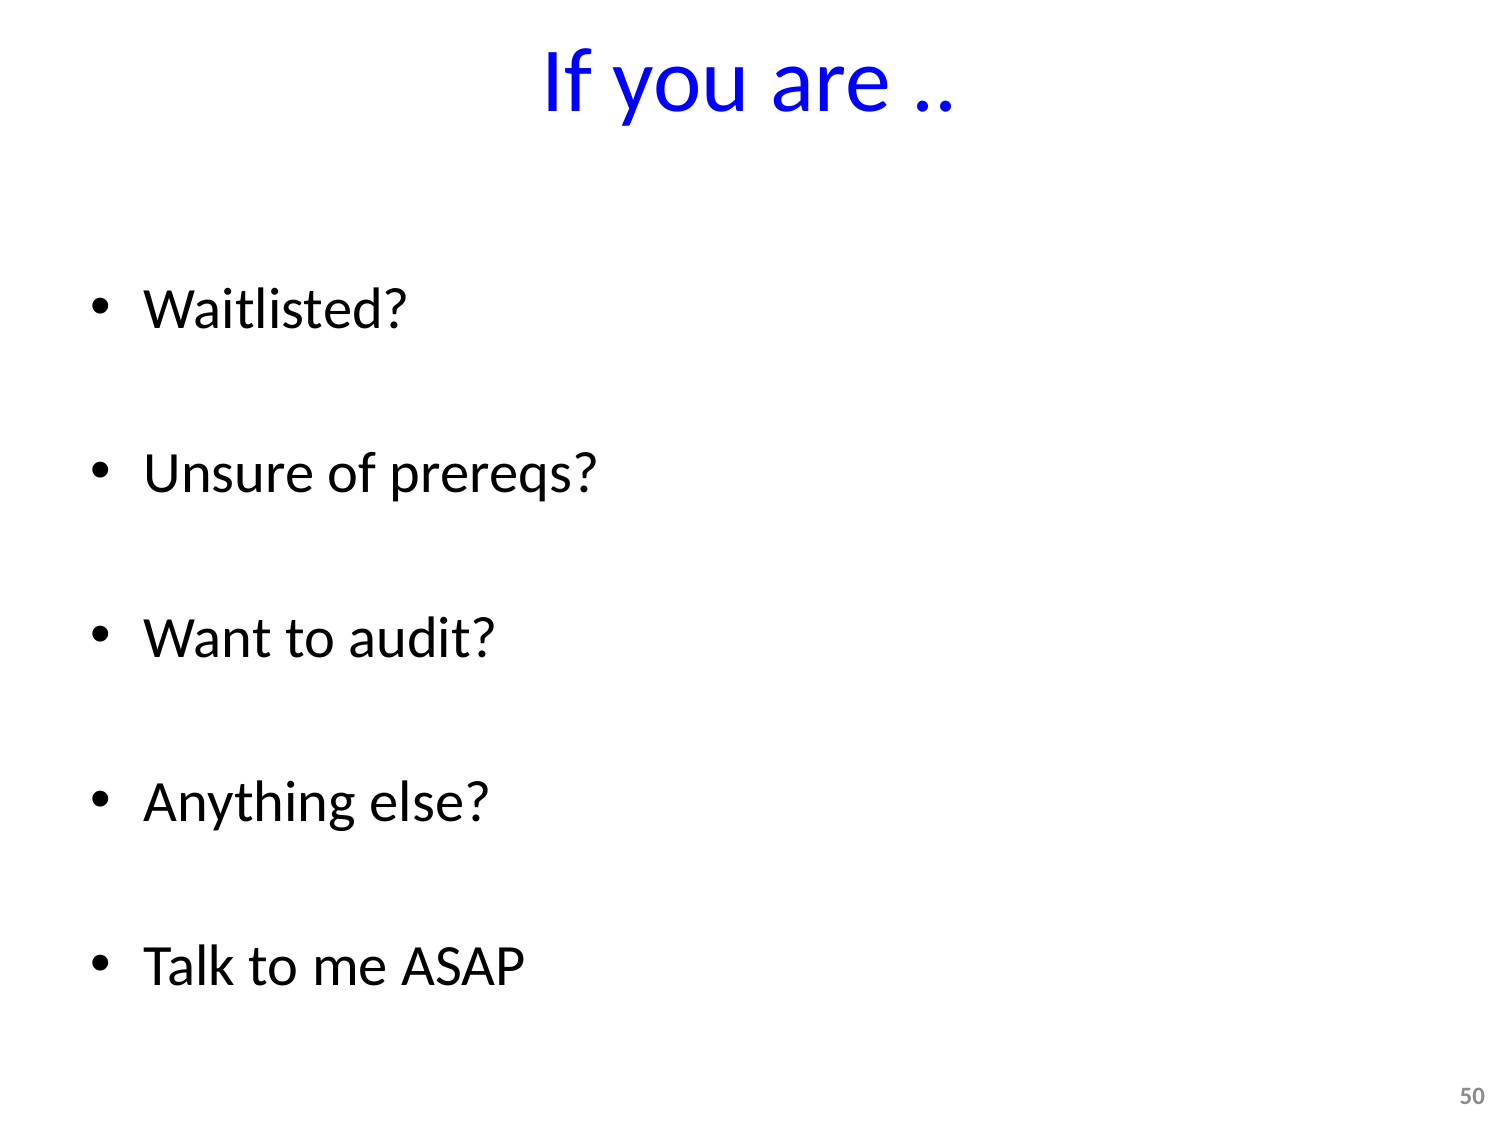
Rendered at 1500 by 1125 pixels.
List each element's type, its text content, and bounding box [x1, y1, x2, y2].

slide_number 50 [1397, 1065, 1500, 1125]
list Waitlisted? Unsure of prereqs? Want to audit? Anything else? Talk to me ASAP [75, 262, 1425, 1005]
title If you are .. [75, 0, 1425, 150]
